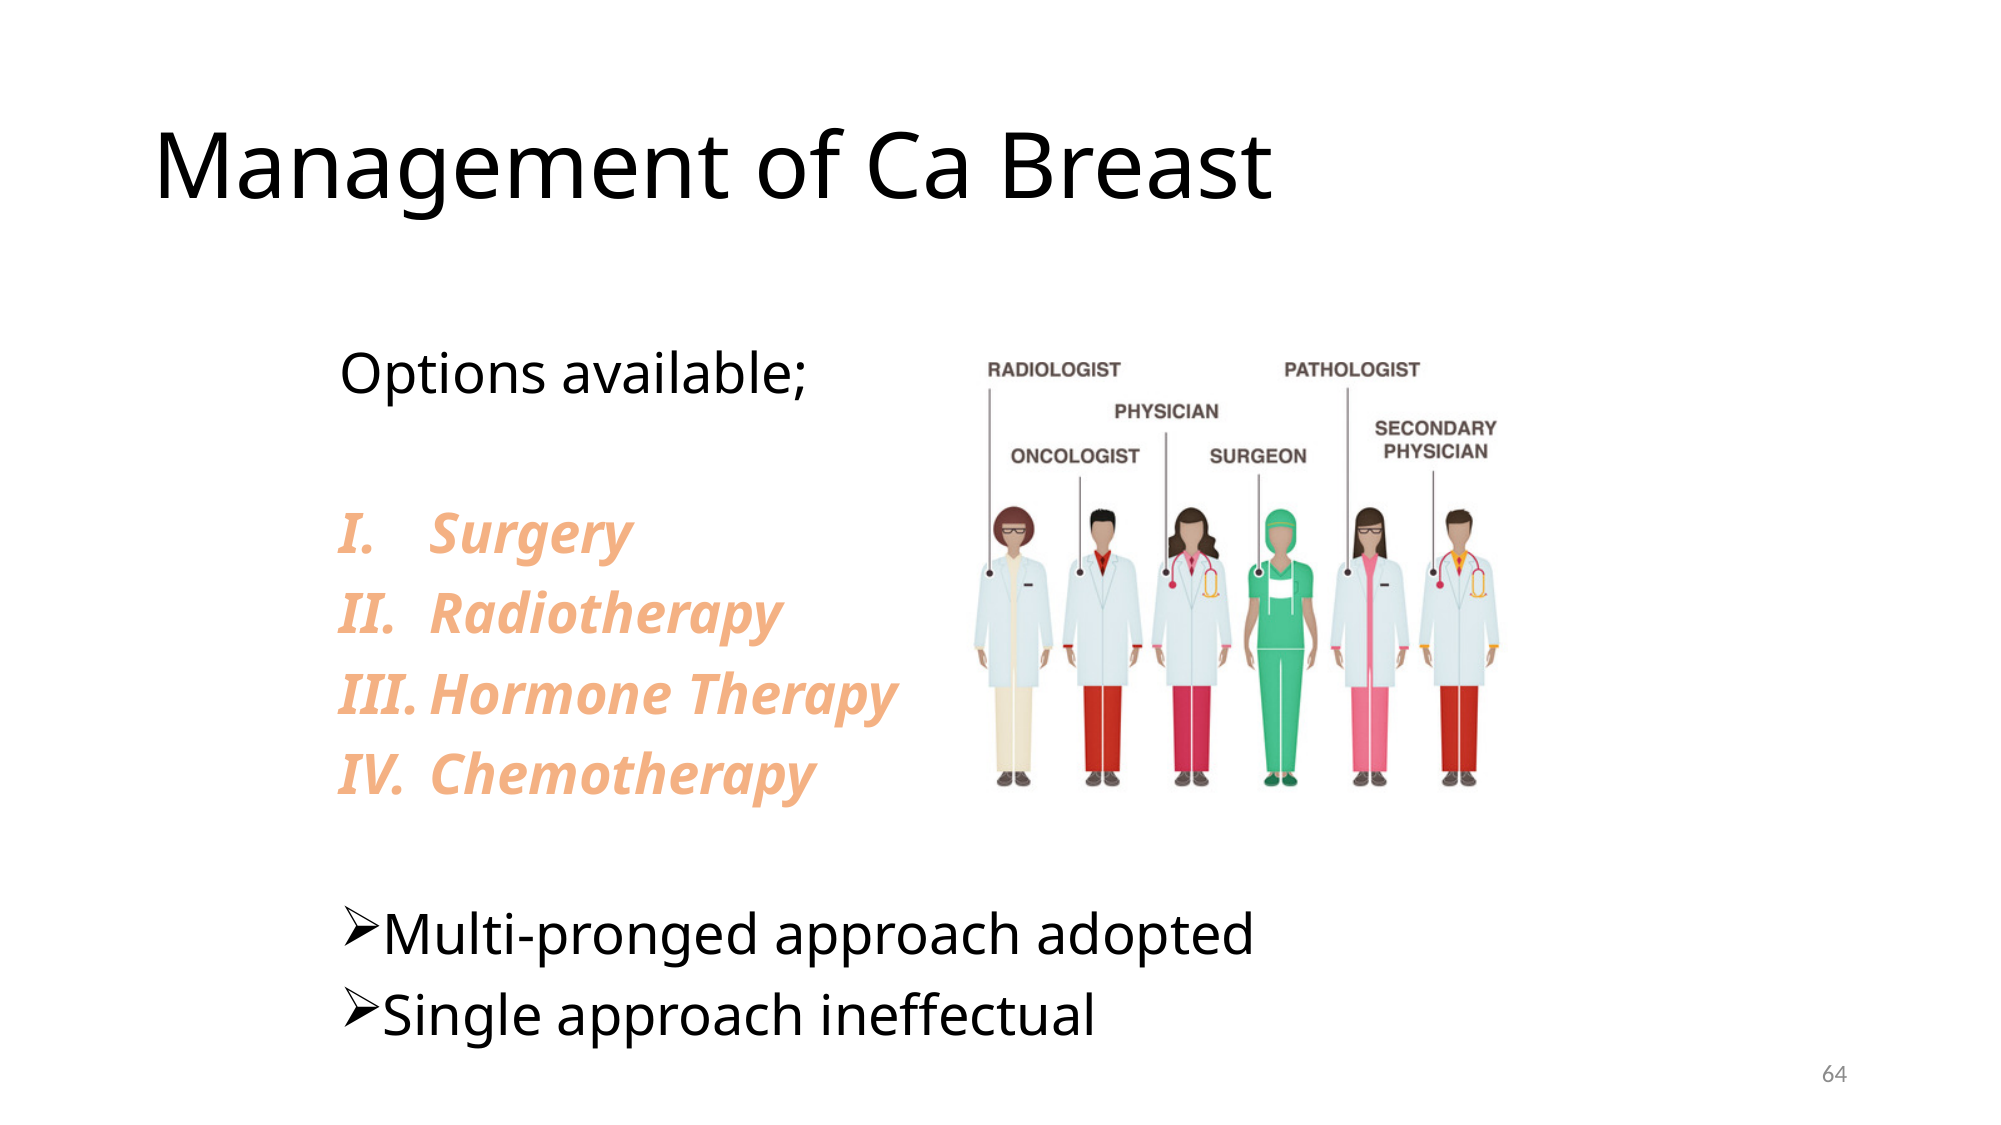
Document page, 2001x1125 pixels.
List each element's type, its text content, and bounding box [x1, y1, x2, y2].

picture [937, 362, 1538, 844]
slide_number 64 [1412, 1042, 1863, 1103]
title Management of Ca Breast [137, 59, 1863, 278]
list Options available; Surgery Radiotherapy Hormone Therapy Chemotherapy Multi-pronged approach adopted Single approach ineffectual [324, 337, 1675, 1063]
